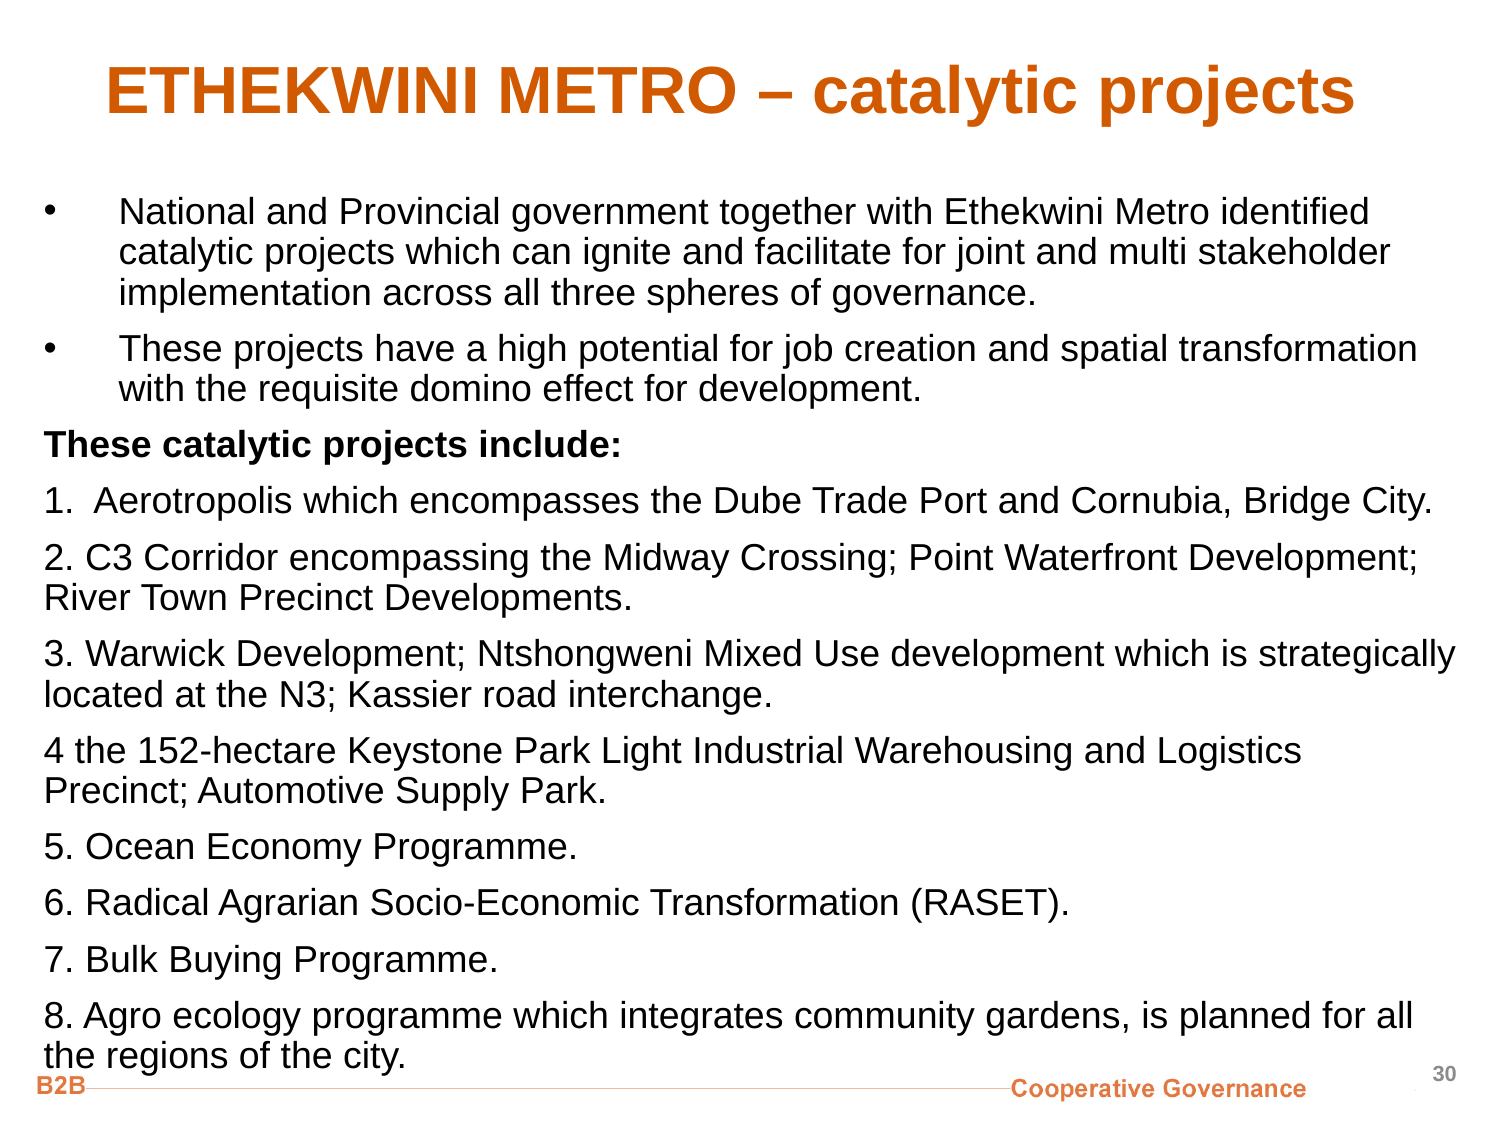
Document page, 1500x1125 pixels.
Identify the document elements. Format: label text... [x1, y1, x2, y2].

title ETHEKWINI METRO – catalytic projects [0, 0, 1500, 185]
picture [0, 185, 1500, 1125]
slide_number 30 [1391, 1042, 1472, 1103]
list National and Provincial government together with Ethekwini Metro identified catalytic projects which can ignite and facilitate for joint and multi stakeholder implementation across all three spheres of governance. These projects have a high potential for job creation and spatial transformation with the requisite domino effect for development. These catalytic projects include: 1. Aerotropolis which encompasses the Dube Trade Port and Cornubia, Bridge City. 2. C3 Corridor encompassing the Midway Crossing; Point Waterfront Development; River Town Precinct Developments. 3. Warwick Development; Ntshongweni Mixed Use development which is strategically located at the N3; Kassier road interchange. 4 the 152-hectare Keystone Park Light Industrial Warehousing and Logistics Precinct; Automotive Supply Park. 5. Ocean Economy Programme. 6. Radical Agrarian Socio-Economic Transformation (RASET). 7. Bulk Buying Programme. 8. Agro ecology programme which integrates community gardens, is planned for all the regions of the city. [28, 184, 1472, 1103]
